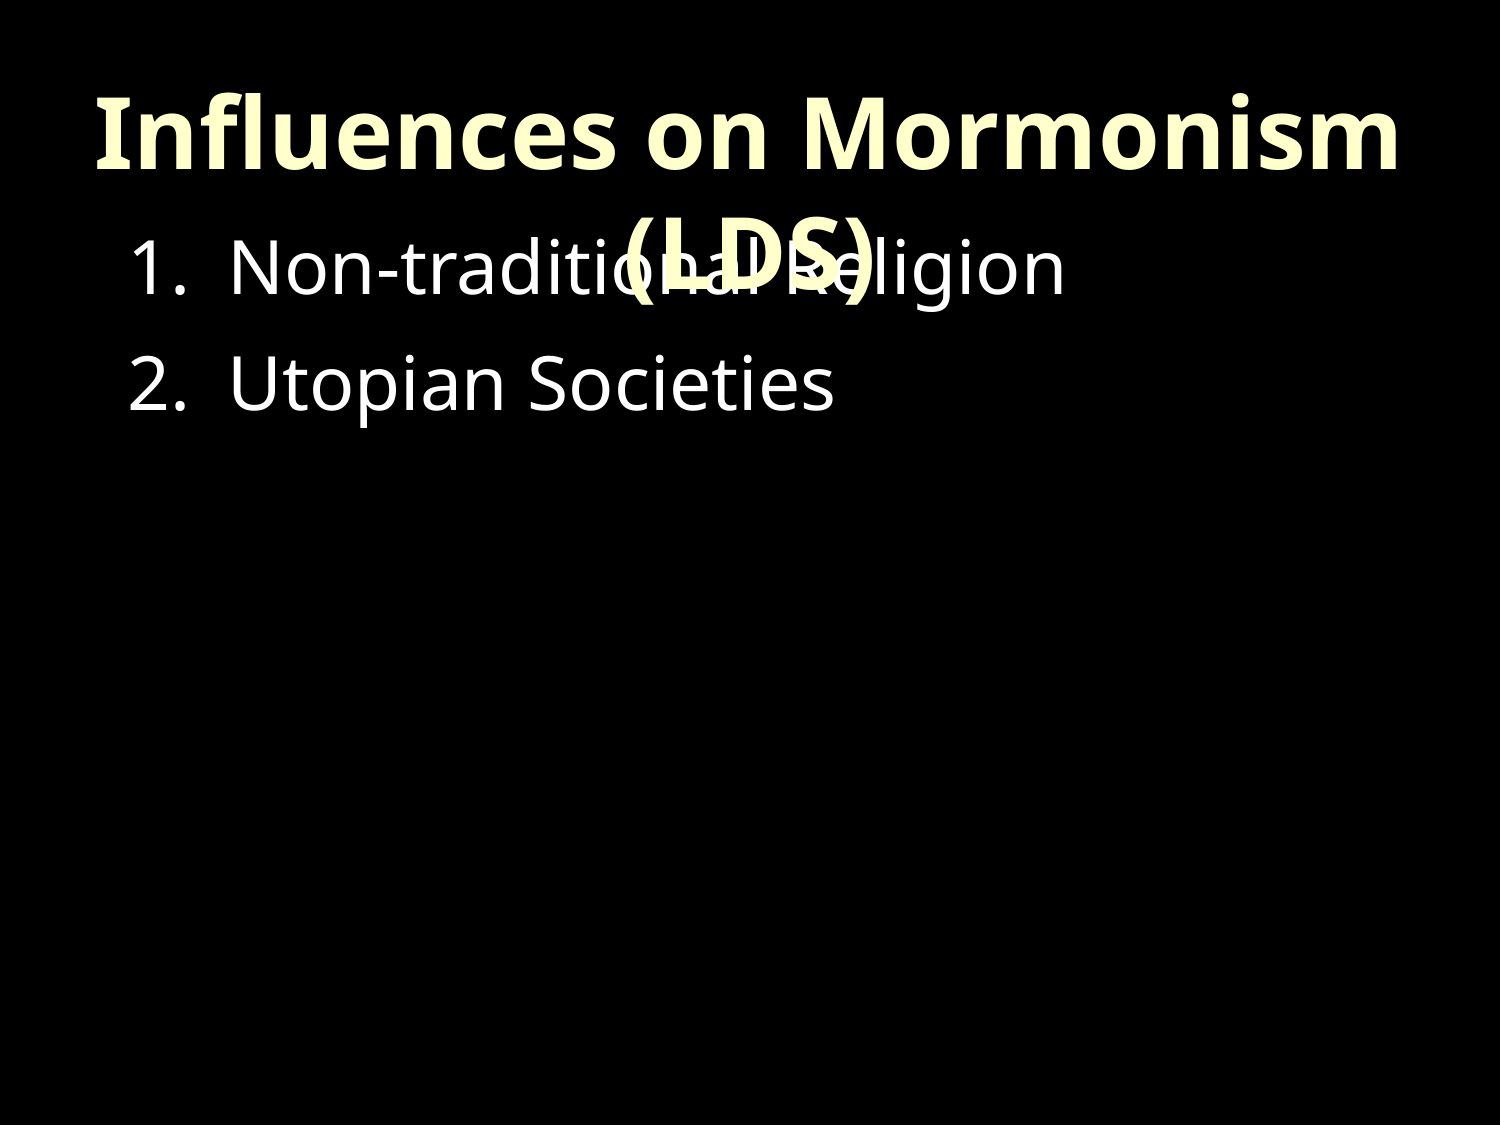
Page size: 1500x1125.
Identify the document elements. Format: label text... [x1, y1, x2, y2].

list Non-traditional Religion Utopian Societies [112, 212, 1388, 888]
text_box Influences on Mormonism (LDS) [0, 62, 1500, 188]
